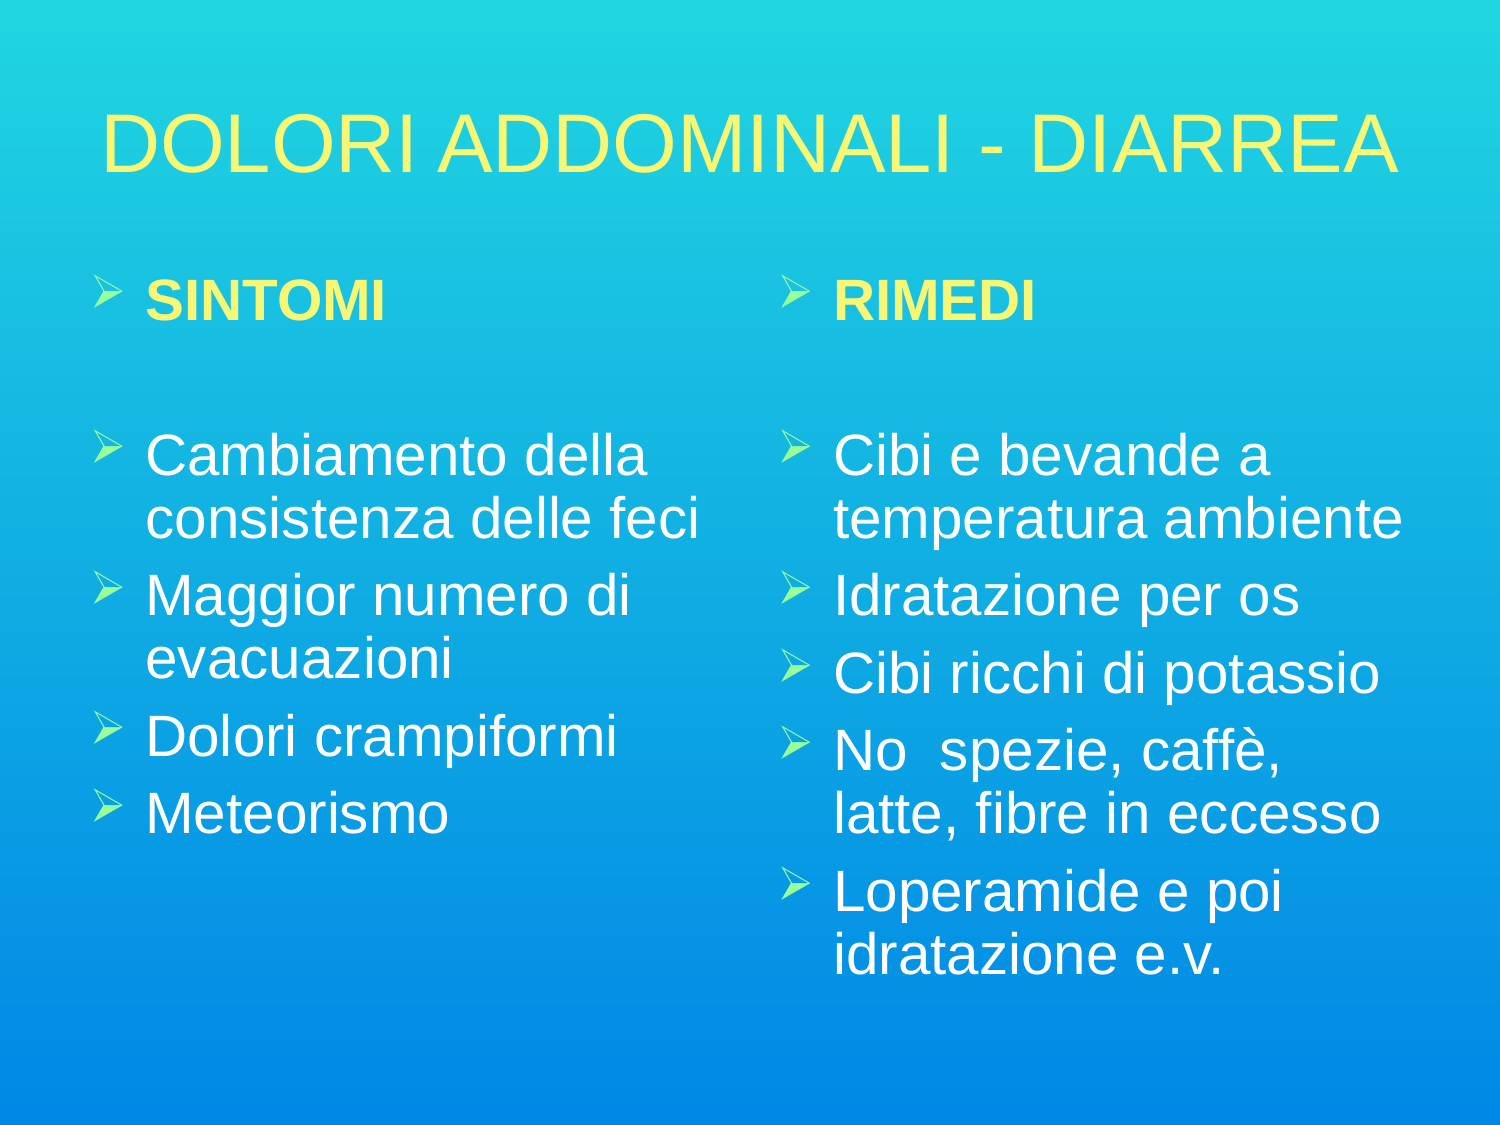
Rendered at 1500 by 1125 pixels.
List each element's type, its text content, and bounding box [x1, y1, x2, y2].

text_box DOLORI ADDOMINALI - DIARREA [74, 45, 1425, 233]
text_box SINTOMI Cambiamento della consistenza delle feci Maggior numero di evacuazioni Dolori crampiformi Meteorismo [74, 262, 738, 1005]
text_box RIMEDI Cibi e bevande a temperatura ambiente Idratazione per os Cibi ricchi di potassio No spezie, caffè, latte, fibre in eccesso Loperamide e poi idratazione e.v. [762, 262, 1425, 1072]
